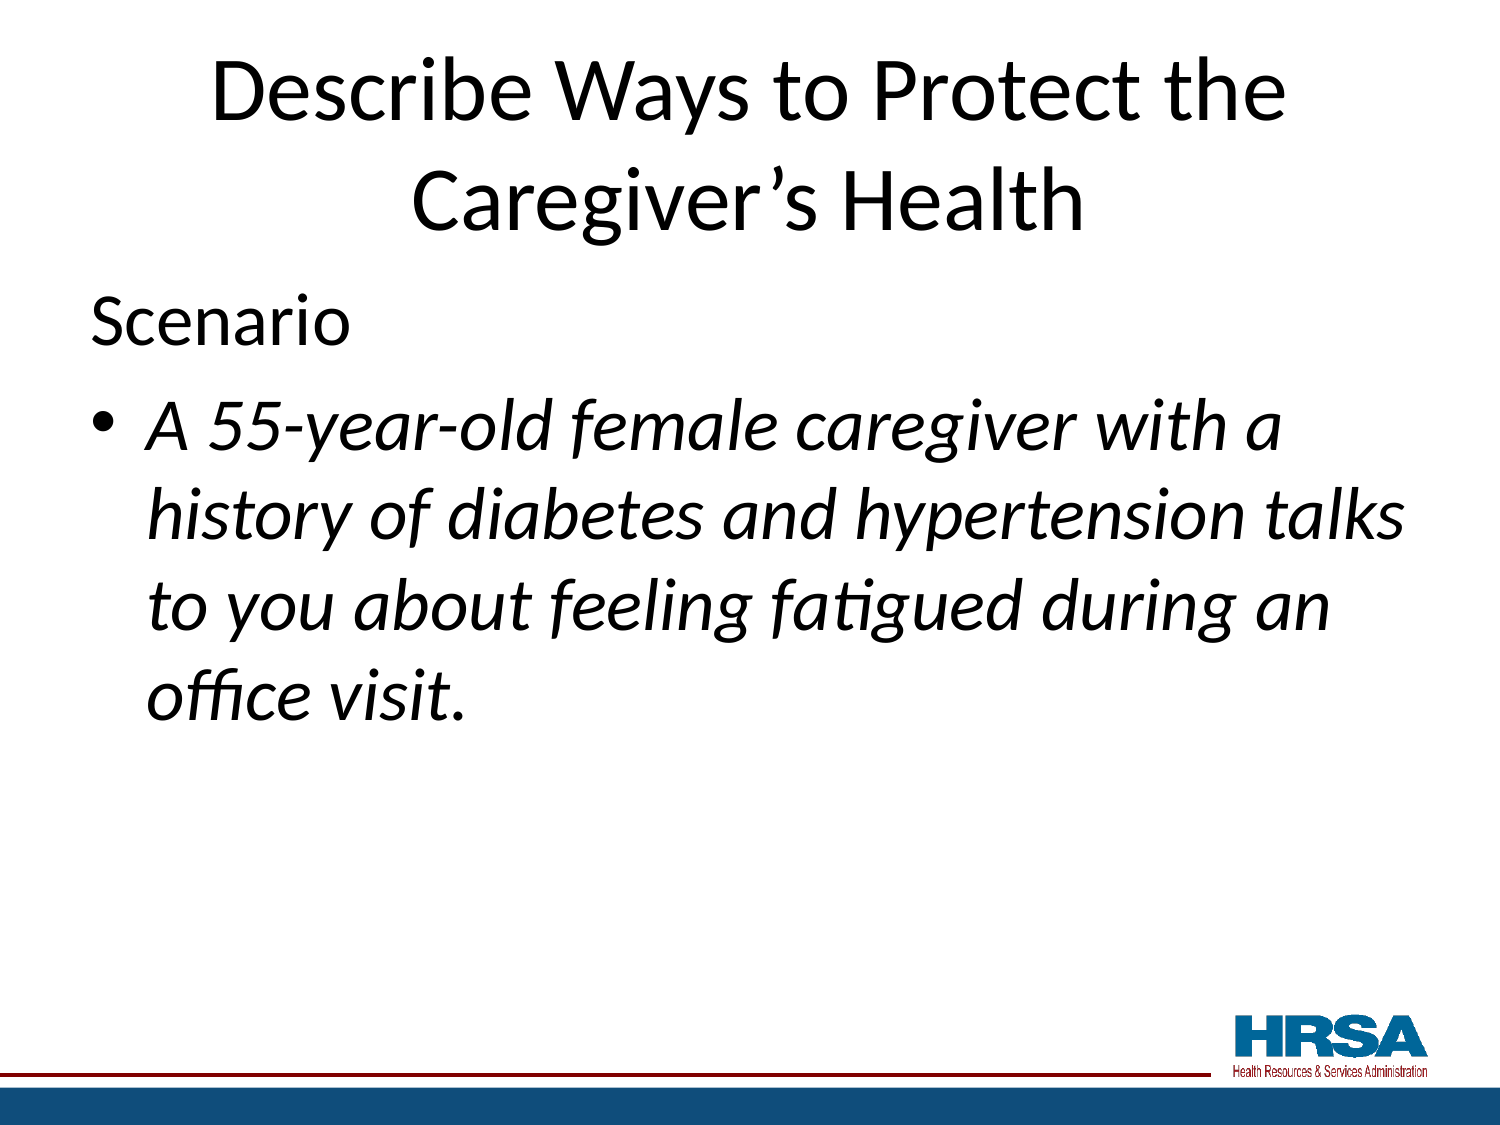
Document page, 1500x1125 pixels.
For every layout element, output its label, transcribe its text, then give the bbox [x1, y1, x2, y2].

picture [1210, 1002, 1450, 1083]
title Describe Ways to Protect the Caregiver’s Health [75, 45, 1425, 233]
list Scenario A 55-year-old female caregiver with a history of diabetes and hypertension talks to you about feeling fatigued during an office visit. [75, 262, 1425, 1005]
